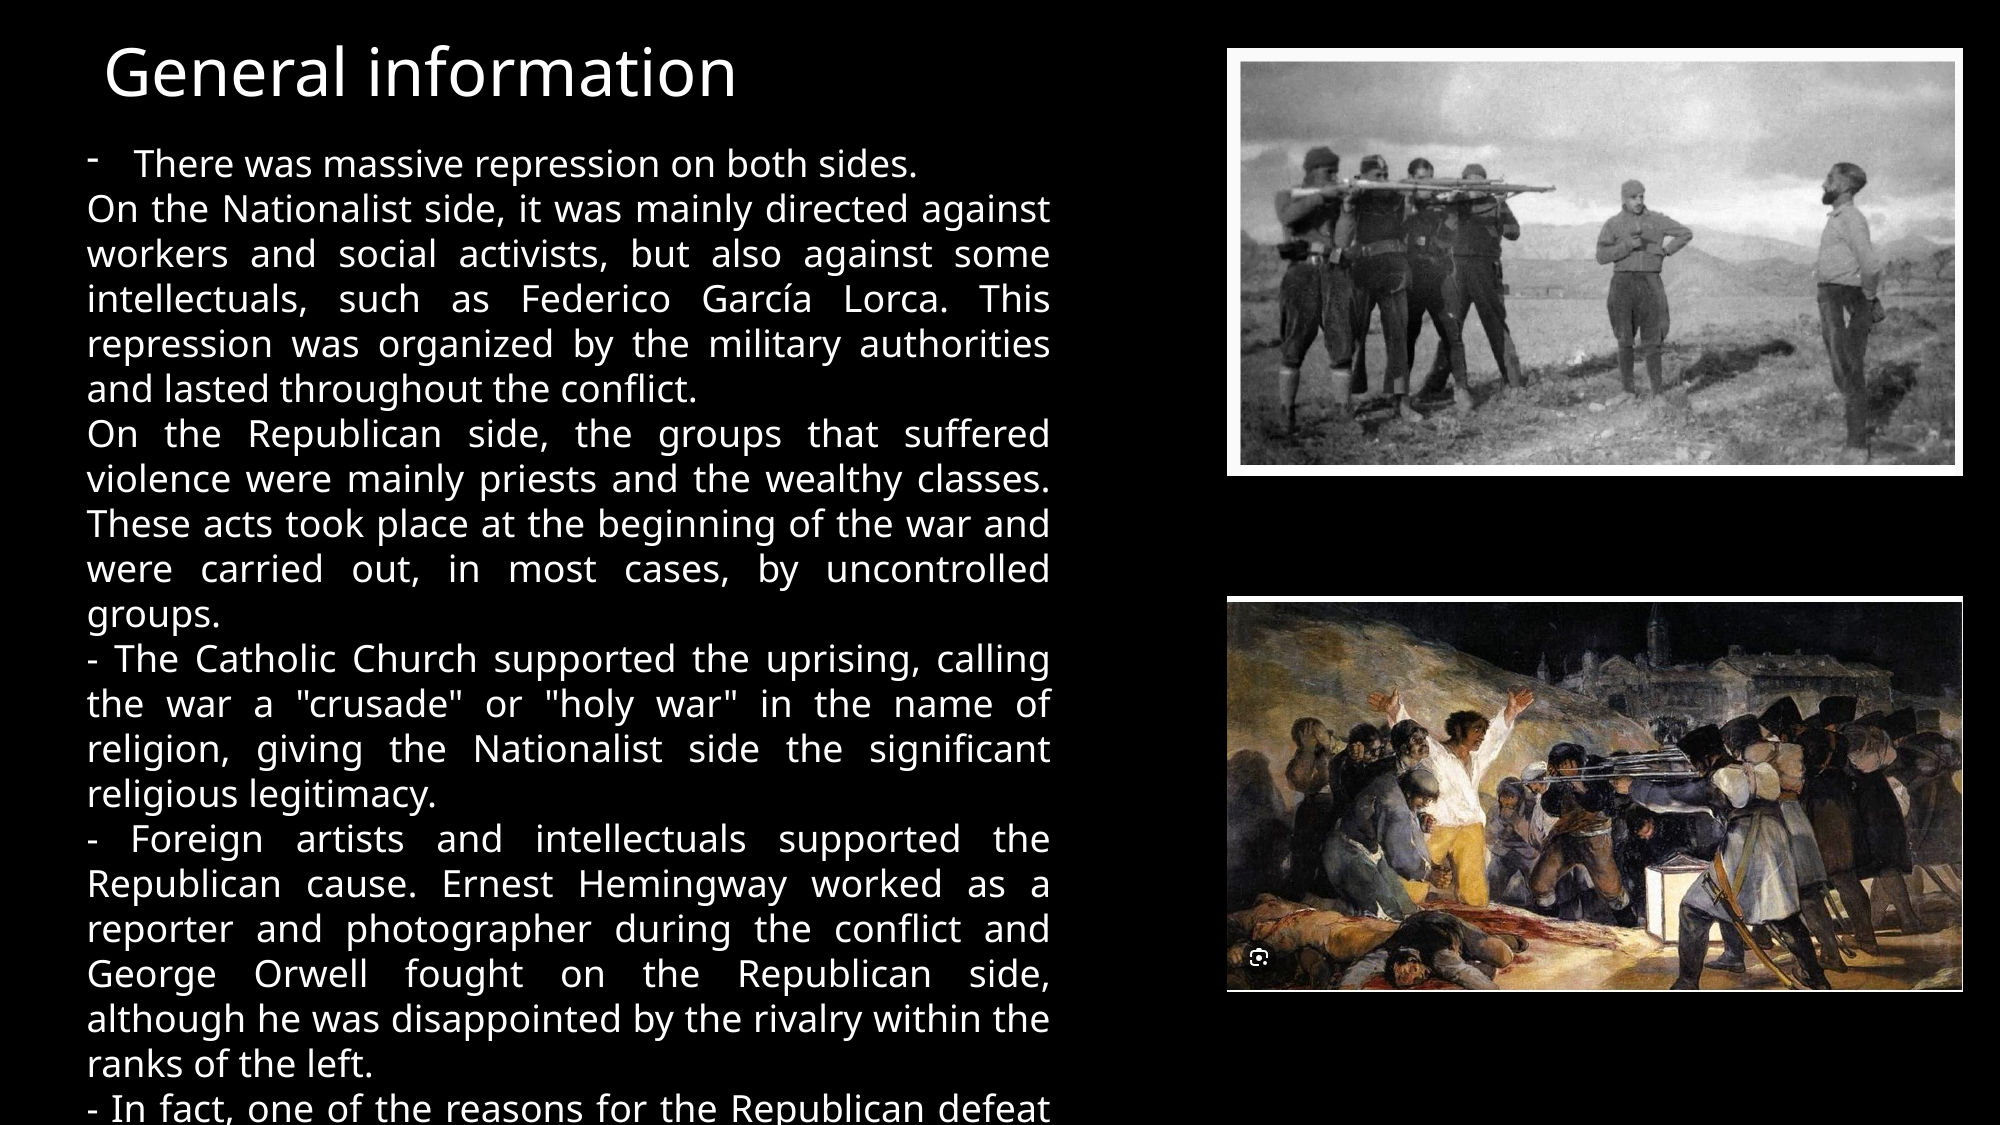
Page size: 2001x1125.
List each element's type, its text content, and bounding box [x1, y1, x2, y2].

text_box There was massive repression on both sides. On the Nationalist side, it was mainly directed against workers and social activists, but also against some intellectuals, such as Federico García Lorca. This repression was organized by the military authorities and lasted throughout the conflict. On the Republican side, the groups that suffered violence were mainly priests and the wealthy classes. These acts took place at the beginning of the war and were carried out, in most cases, by uncontrolled groups. - The Catholic Church supported the uprising, calling the war a "crusade" or "holy war" in the name of religion, giving the Nationalist side the significant religious legitimacy. - Foreign artists and intellectuals supported the Republican cause. Ernest Hemingway worked as a reporter and photographer during the conflict and George Orwell fought on the Republican side, although he was disappointed by the rivalry within the ranks of the left. - In fact, one of the reasons for the Republican defeat was the internal divisions between socialists, communists and anarchists. [71, 132, 1067, 1125]
picture [1226, 48, 1964, 476]
picture [1226, 596, 1964, 993]
text_box General information [88, 22, 908, 118]
